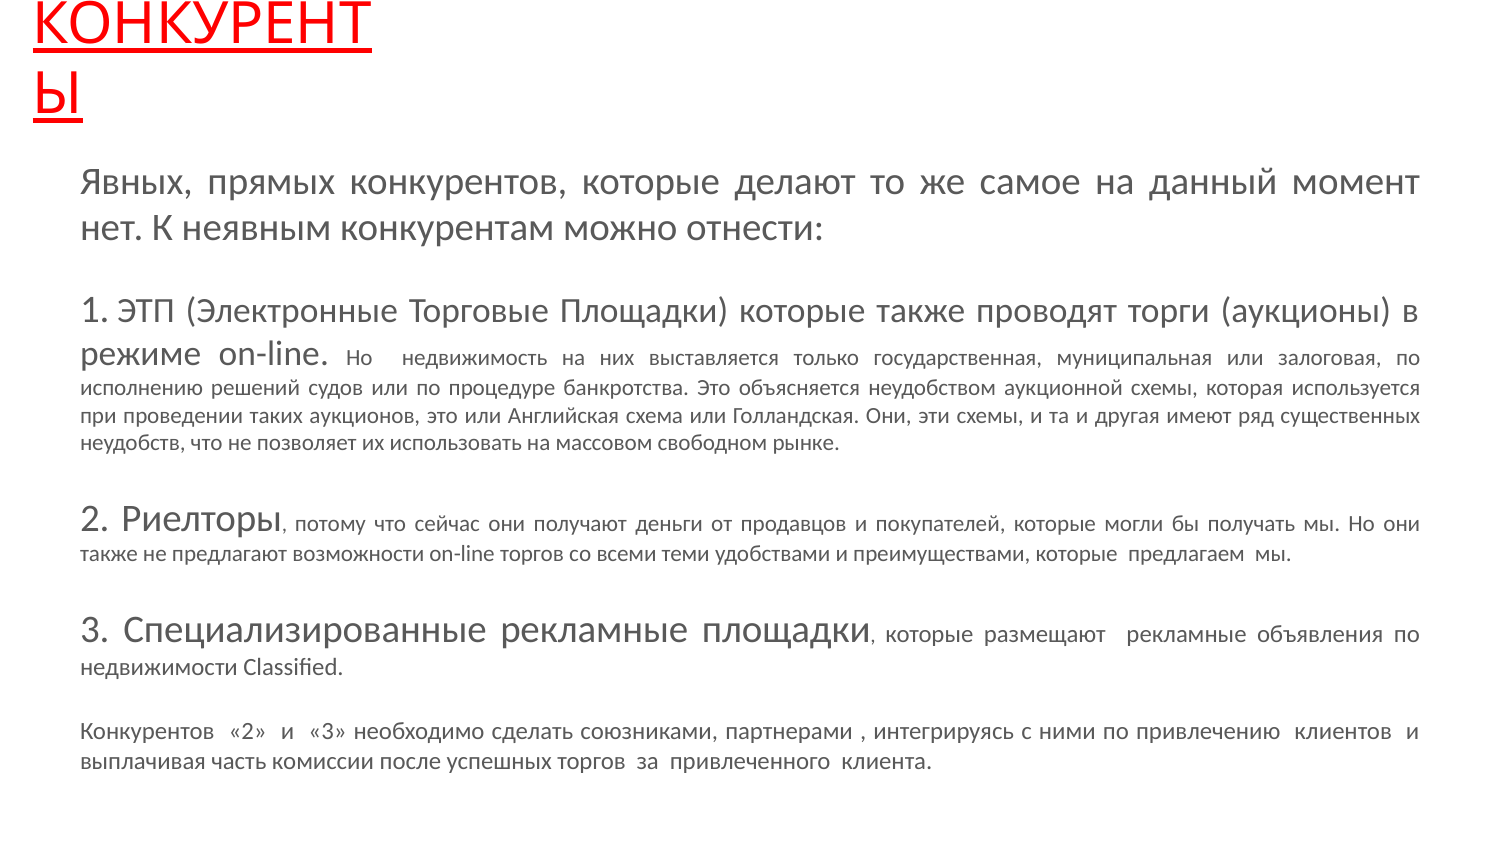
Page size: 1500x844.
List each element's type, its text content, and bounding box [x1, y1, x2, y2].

title КОНКУРЕНТЫ [17, 20, 408, 92]
subtitle Явных, прямых конкурентов, которые делают то же самое на данный момент нет. К неявным конкурентам можно отнести: 1. ЭТП (Электронные Торговые Площадки) которые также проводят торги (аукционы) в режиме on-line. Но недвижимость на них выставляется только государственная, муниципальная или залоговая, по исполнению решений судов или по процедуре банкротства. Это объясняется неудобством аукционной схемы, которая используется при проведении таких аукционов, это или Английская схема или Голландская. Они, эти схемы, и та и другая имеют ряд существенных неудобств, что не позволяет их использовать на массовом свободном рынке. 2. Риелторы, потому что сейчас они получают деньги от продавцов и покупателей, которые могли бы получать мы. Но они также не предлагают возможности on-line торгов со всеми теми удобствами и преимуществами, которые предлагаем мы. 3. Специализированные рекламные площадки, которые размещают рекламные объявления по недвижимости Classified. Конкурентов «2» и «3» необходимо сделать союзниками, партнерами , интегрируясь с ними по привлечению клиентов и выплачивая часть комиссии после успешных торгов за привлеченного клиента. [64, 114, 1436, 788]
